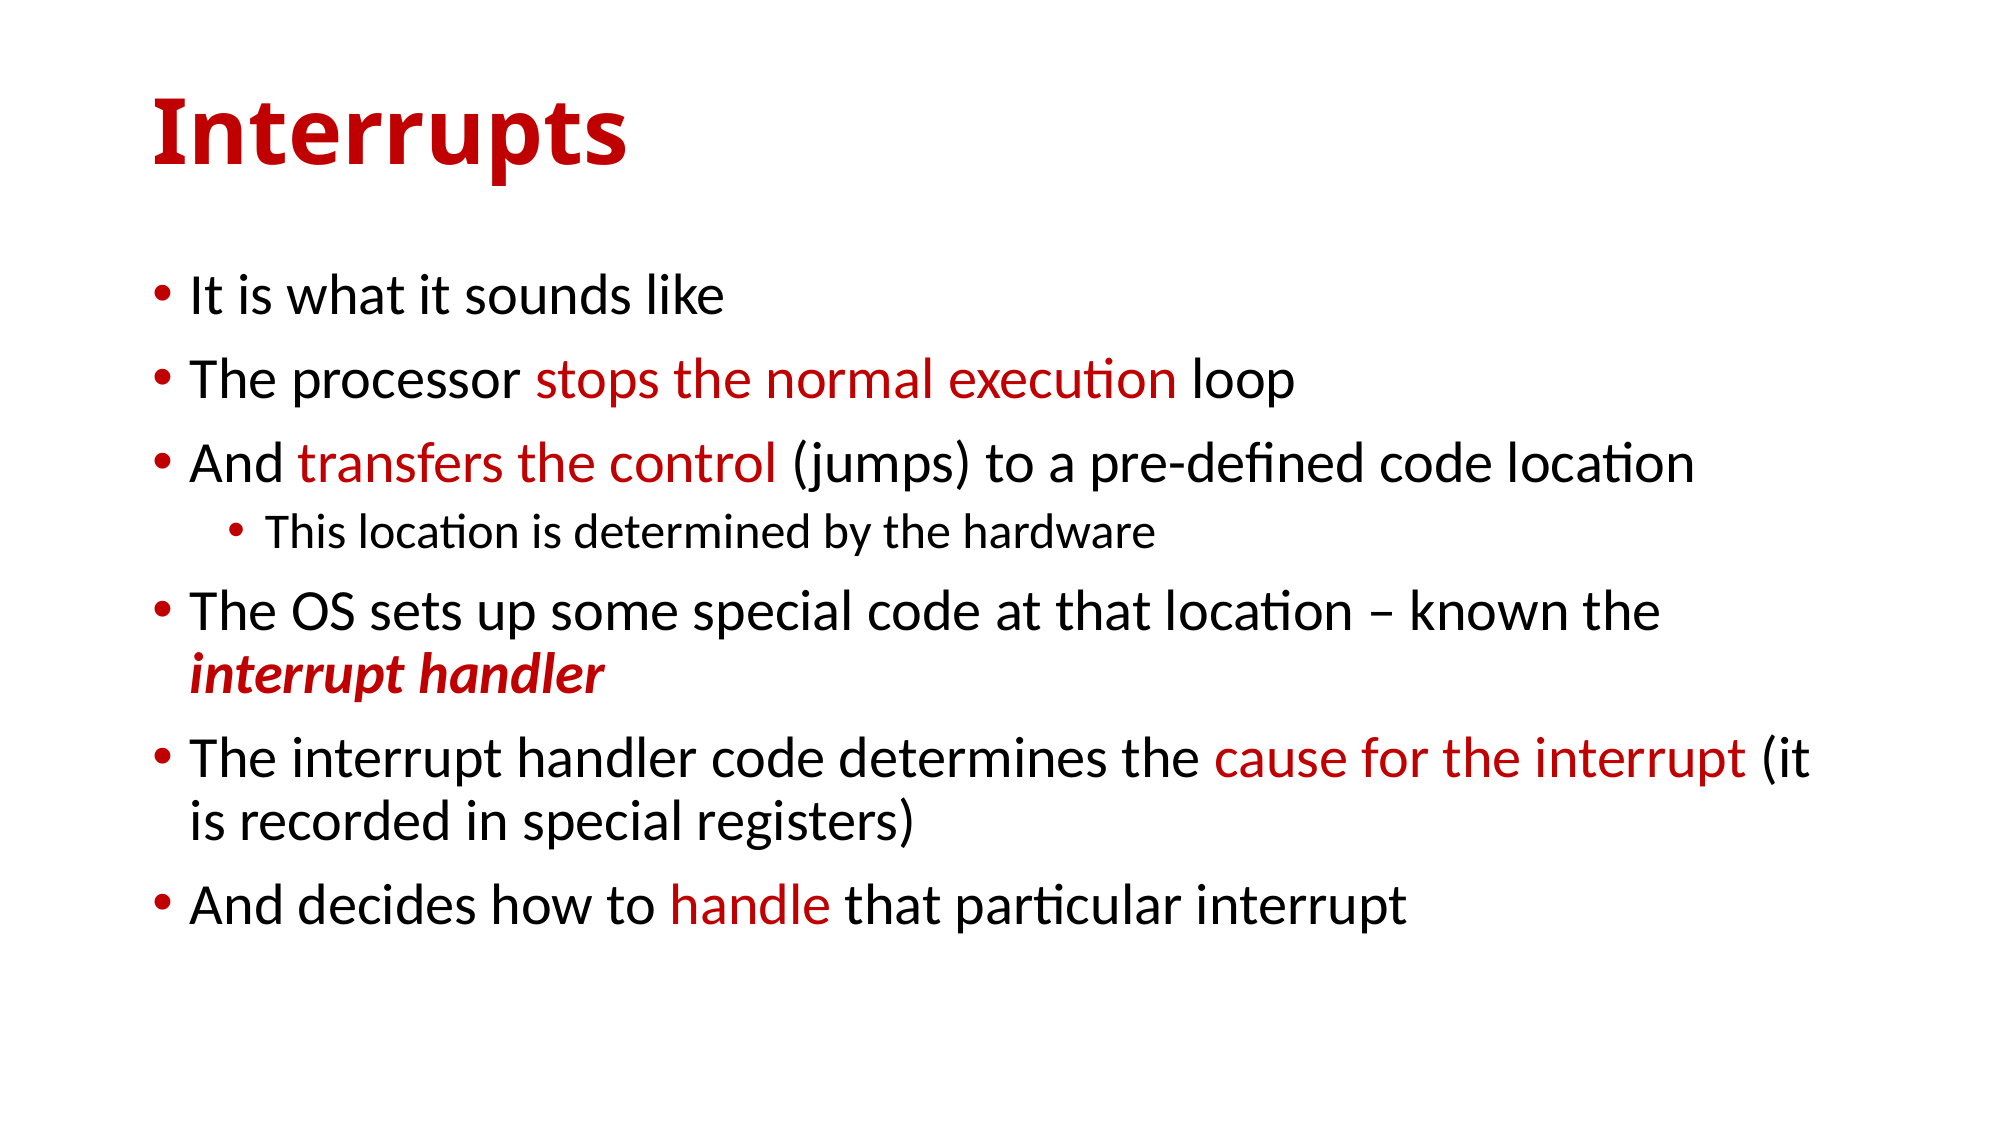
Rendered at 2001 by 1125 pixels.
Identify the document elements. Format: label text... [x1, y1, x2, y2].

list It is what it sounds like The processor stops the normal execution loop And transfers the control (jumps) to a pre-defined code location This location is determined by the hardware The OS sets up some special code at that location – known the interrupt handler The interrupt handler code determines the cause for the interrupt (it is recorded in special registers) And decides how to handle that particular interrupt [137, 257, 1863, 1014]
title Interrupts [137, 26, 1863, 244]
